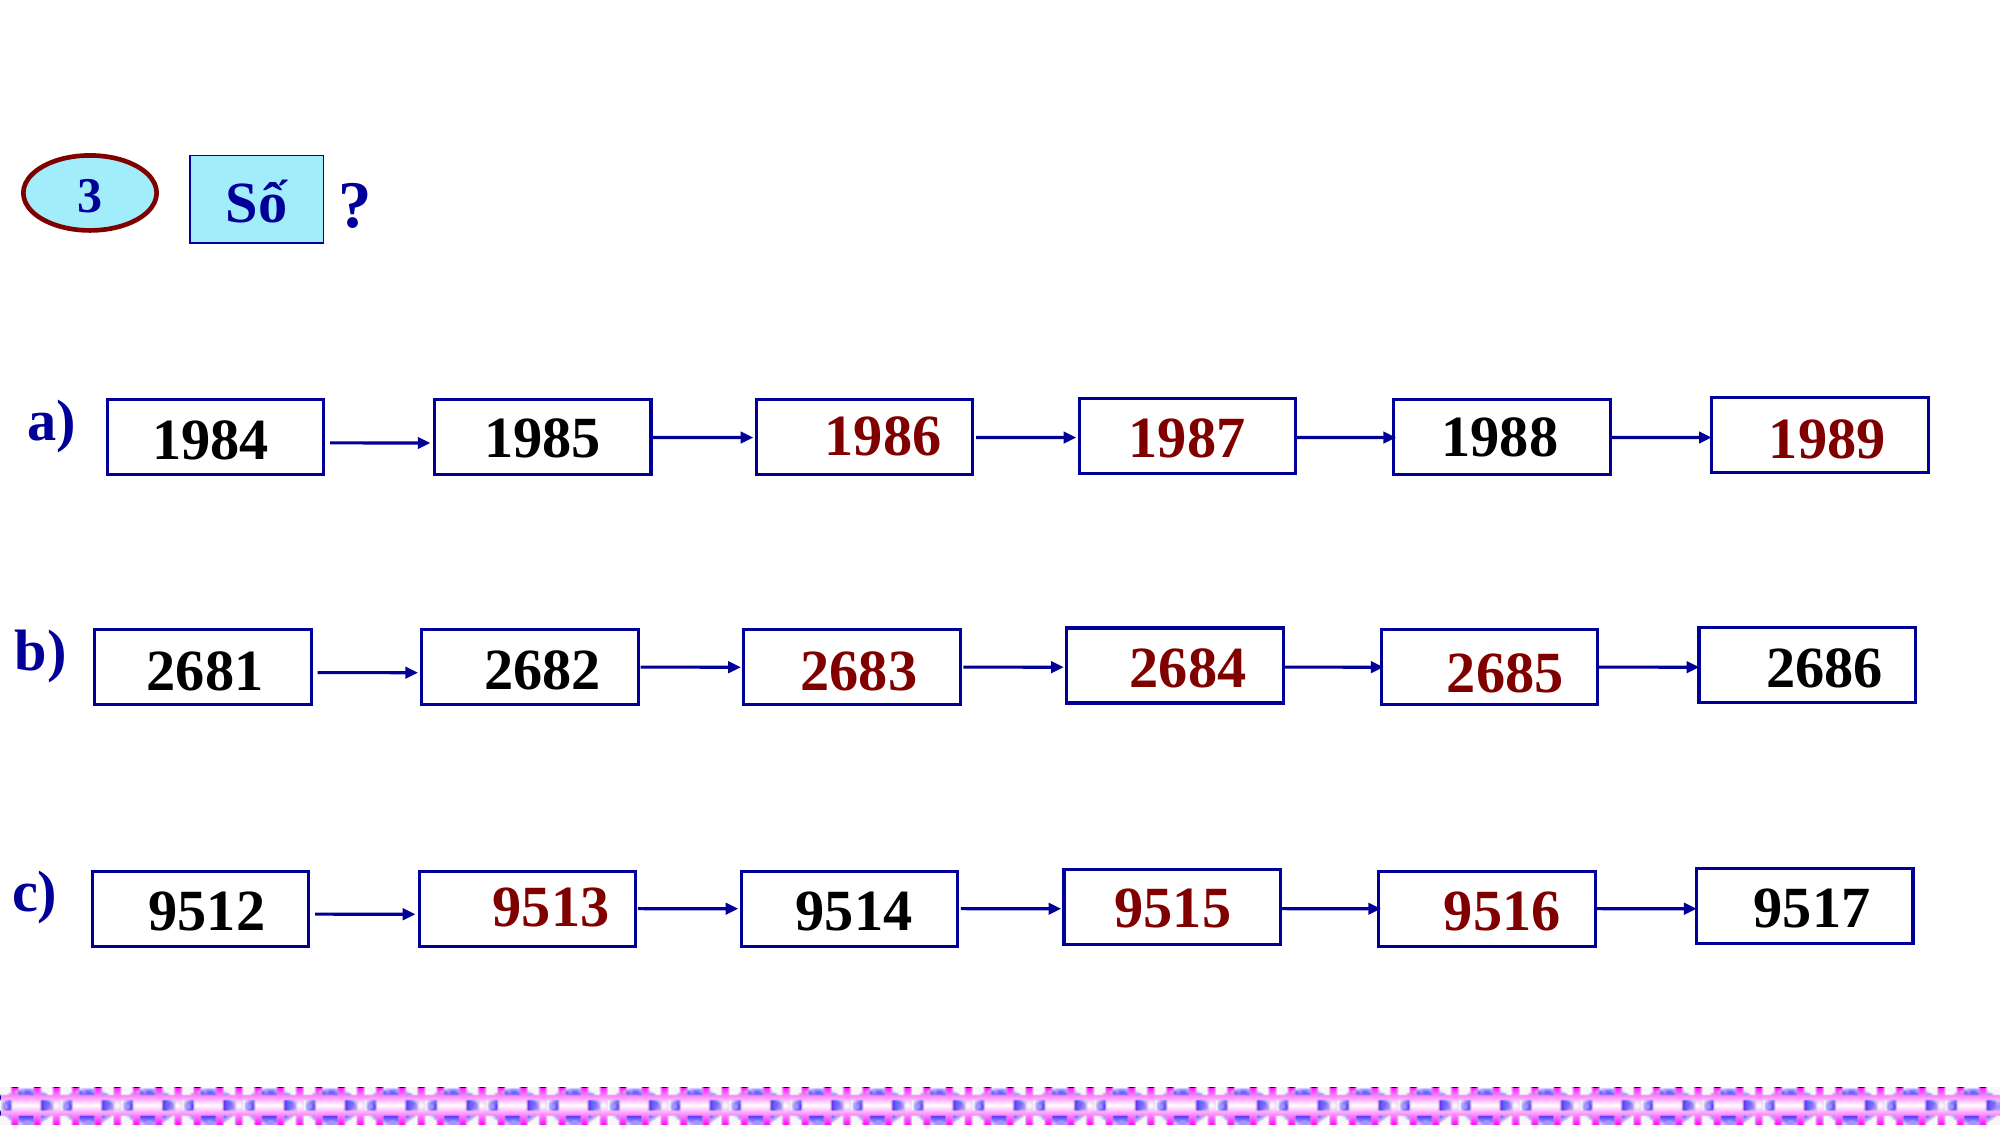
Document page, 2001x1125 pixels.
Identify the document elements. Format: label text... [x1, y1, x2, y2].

picture [0, 1087, 2000, 1125]
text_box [0, 846, 1949, 950]
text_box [23, 153, 424, 249]
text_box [137, 390, 1636, 480]
text_box 1989 [1754, 393, 1964, 478]
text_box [12, 374, 1929, 475]
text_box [0, 604, 1961, 711]
